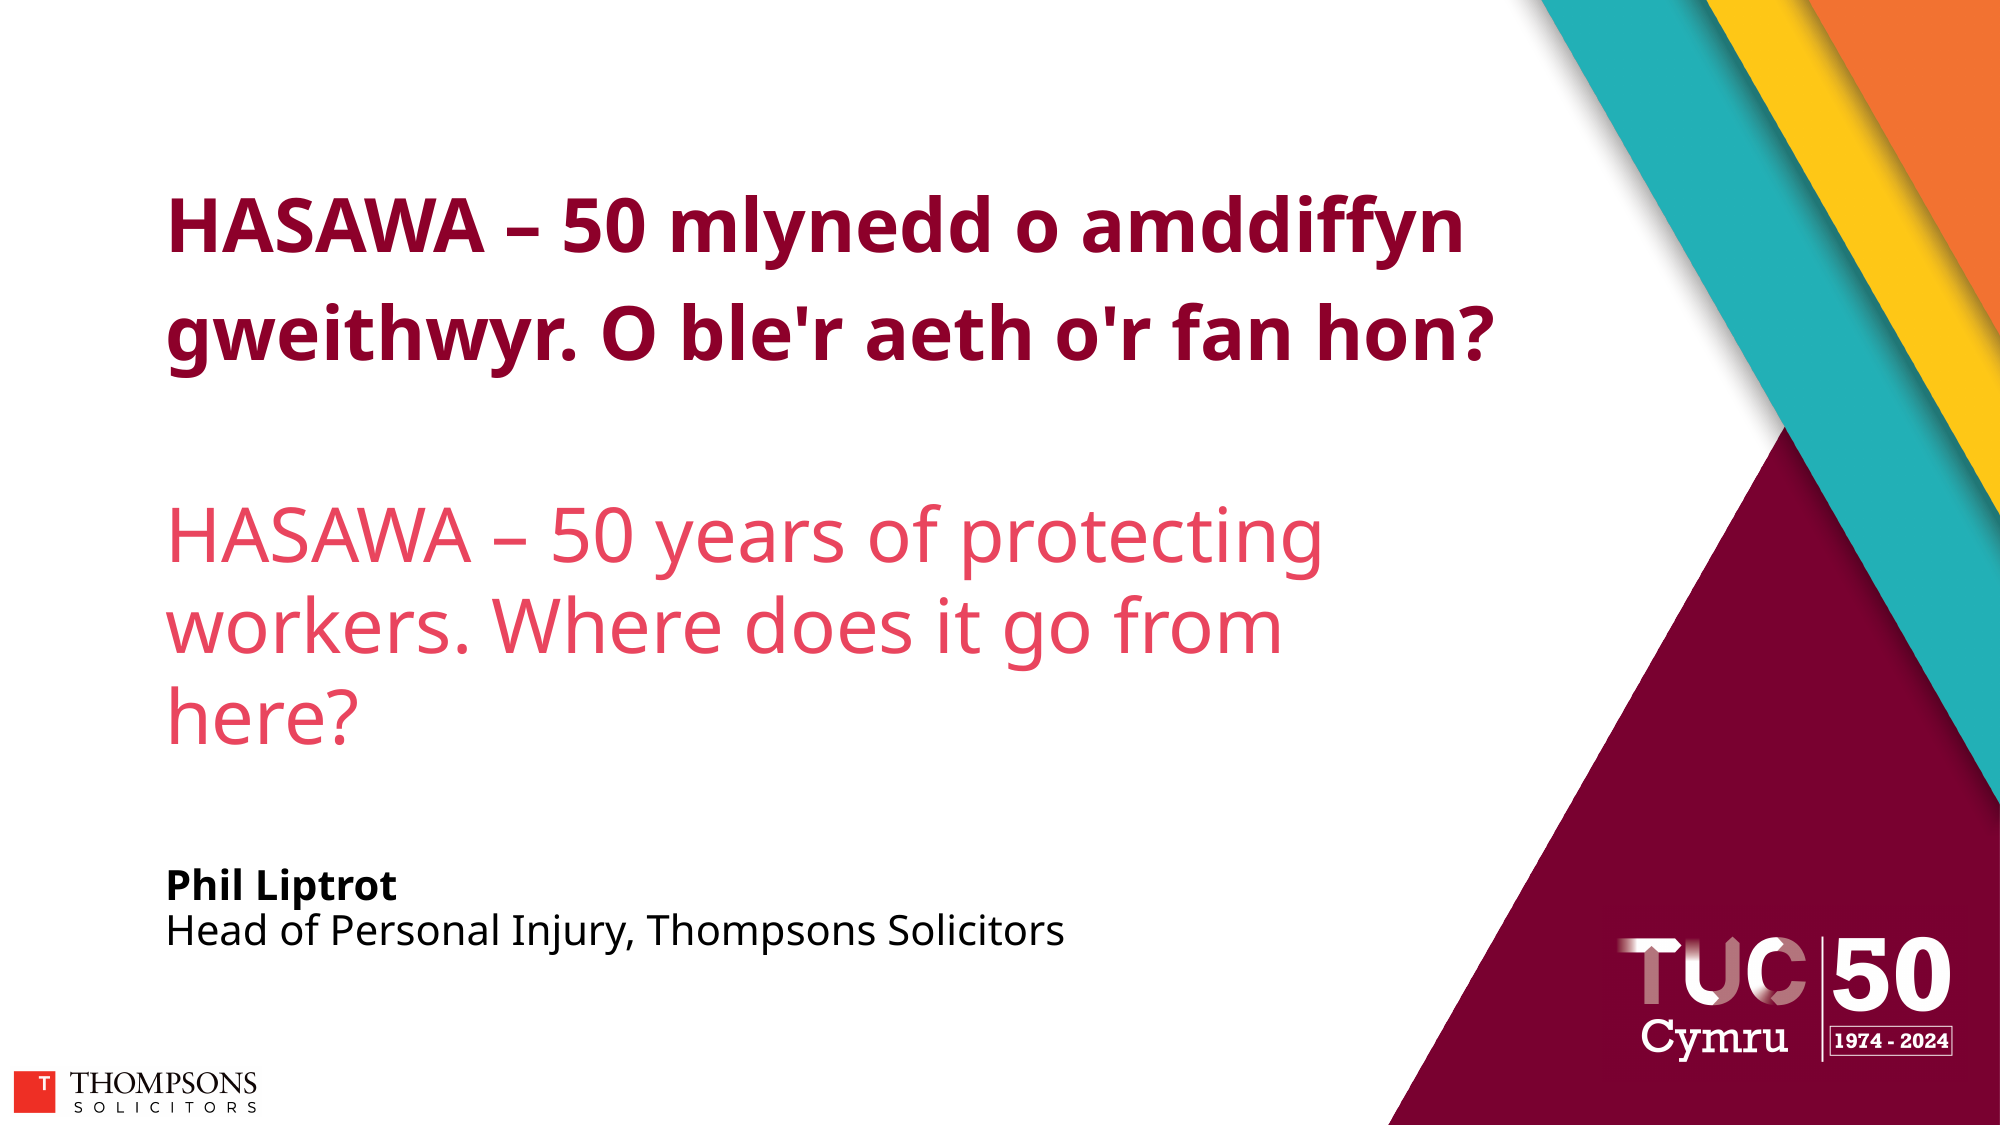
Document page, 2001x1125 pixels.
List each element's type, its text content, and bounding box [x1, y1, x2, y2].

picture [1204, 0, 2000, 1125]
picture [10, 1066, 262, 1117]
list Phil Liptrot Head of Personal Injury, Thompsons Solicitors [150, 856, 1389, 1028]
list HASAWA – 50 mlynedd o amddiffyn gweithwyr. O ble'r aeth o'r fan hon? [150, 117, 1512, 419]
title HASAWA – 50 years of protecting workers. Where does it go from here? [150, 478, 1512, 769]
